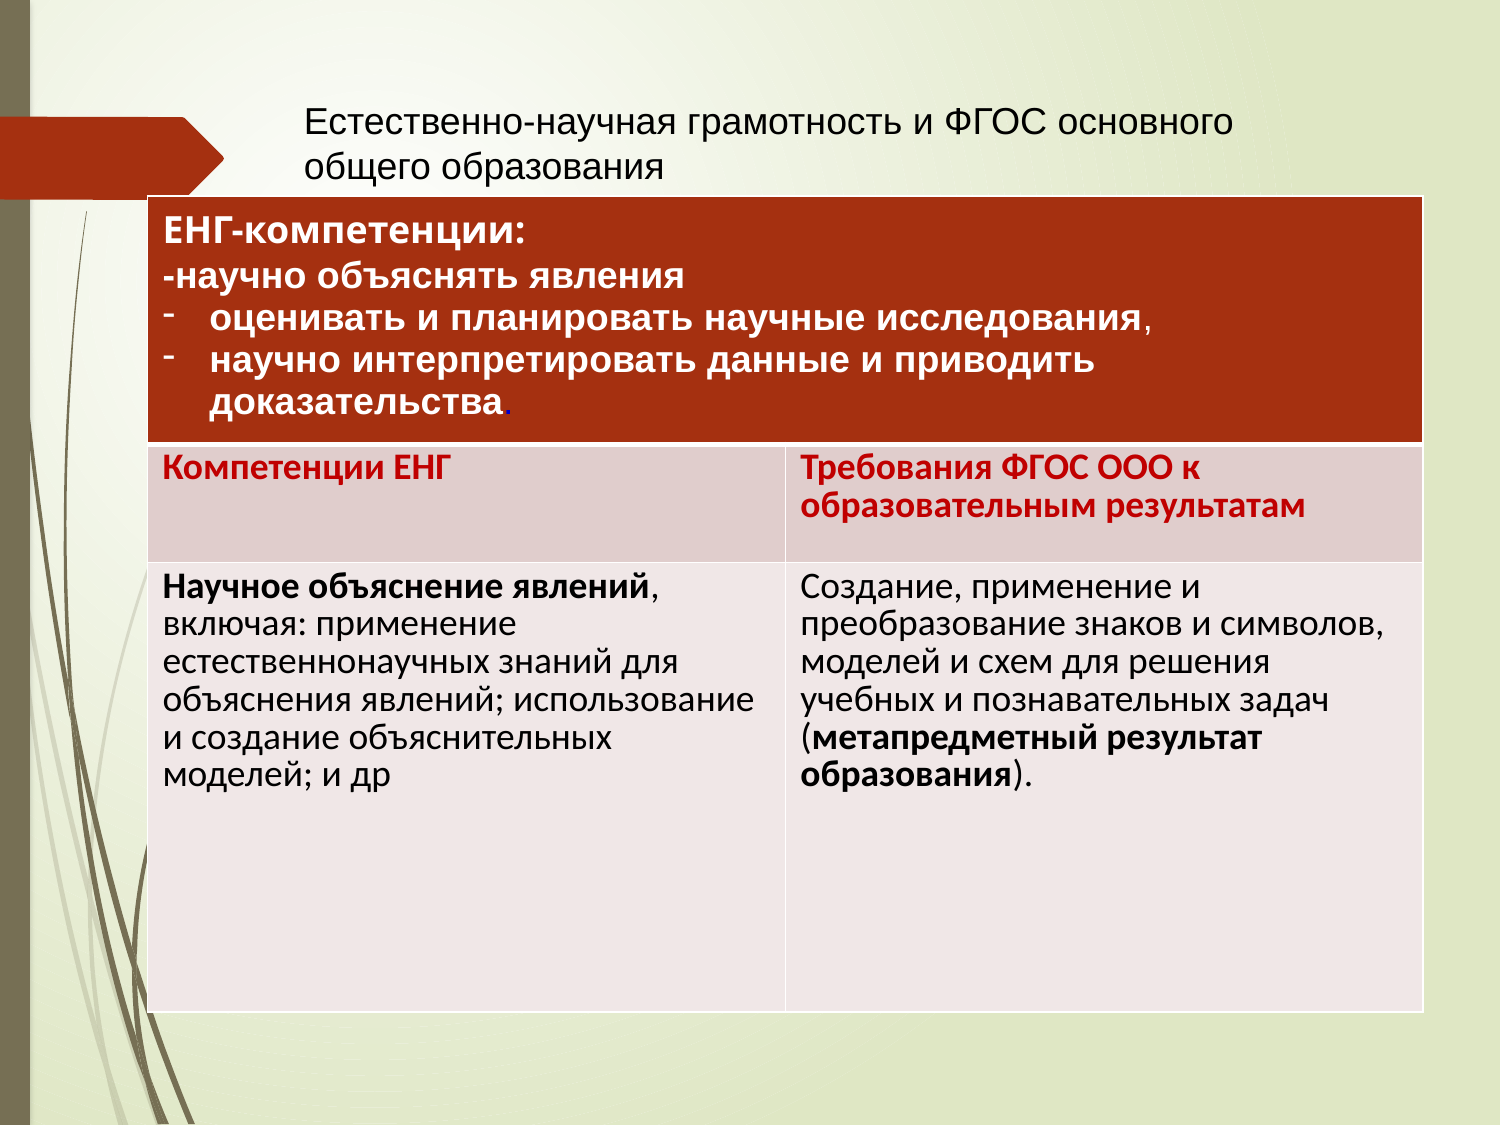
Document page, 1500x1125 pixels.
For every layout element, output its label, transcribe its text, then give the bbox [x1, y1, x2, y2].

table_cell Научное объяснение явлений, включая: применение естественнонаучных знаний для объяснения явлений; использование и создание объяснительных моделей; и др [148, 563, 785, 1011]
table_header ЕНГ-компетенции: -научно объяснять явления оценивать и планировать научные исследования, научно интерпретировать данные и приводить доказательства. [148, 197, 1422, 442]
table_cell Требования ФГОС ООО к образовательным результатам [786, 447, 1422, 562]
table_cell Компетенции ЕНГ [148, 447, 785, 562]
text_box Естественно-научная грамотность и ФГОС основного общего образования [289, 89, 1294, 195]
table_cell Создание, применение и преобразование знаков и символов, моделей и схем для решения учебных и познавательных задач (метапредметный результат образования). [786, 563, 1422, 1011]
